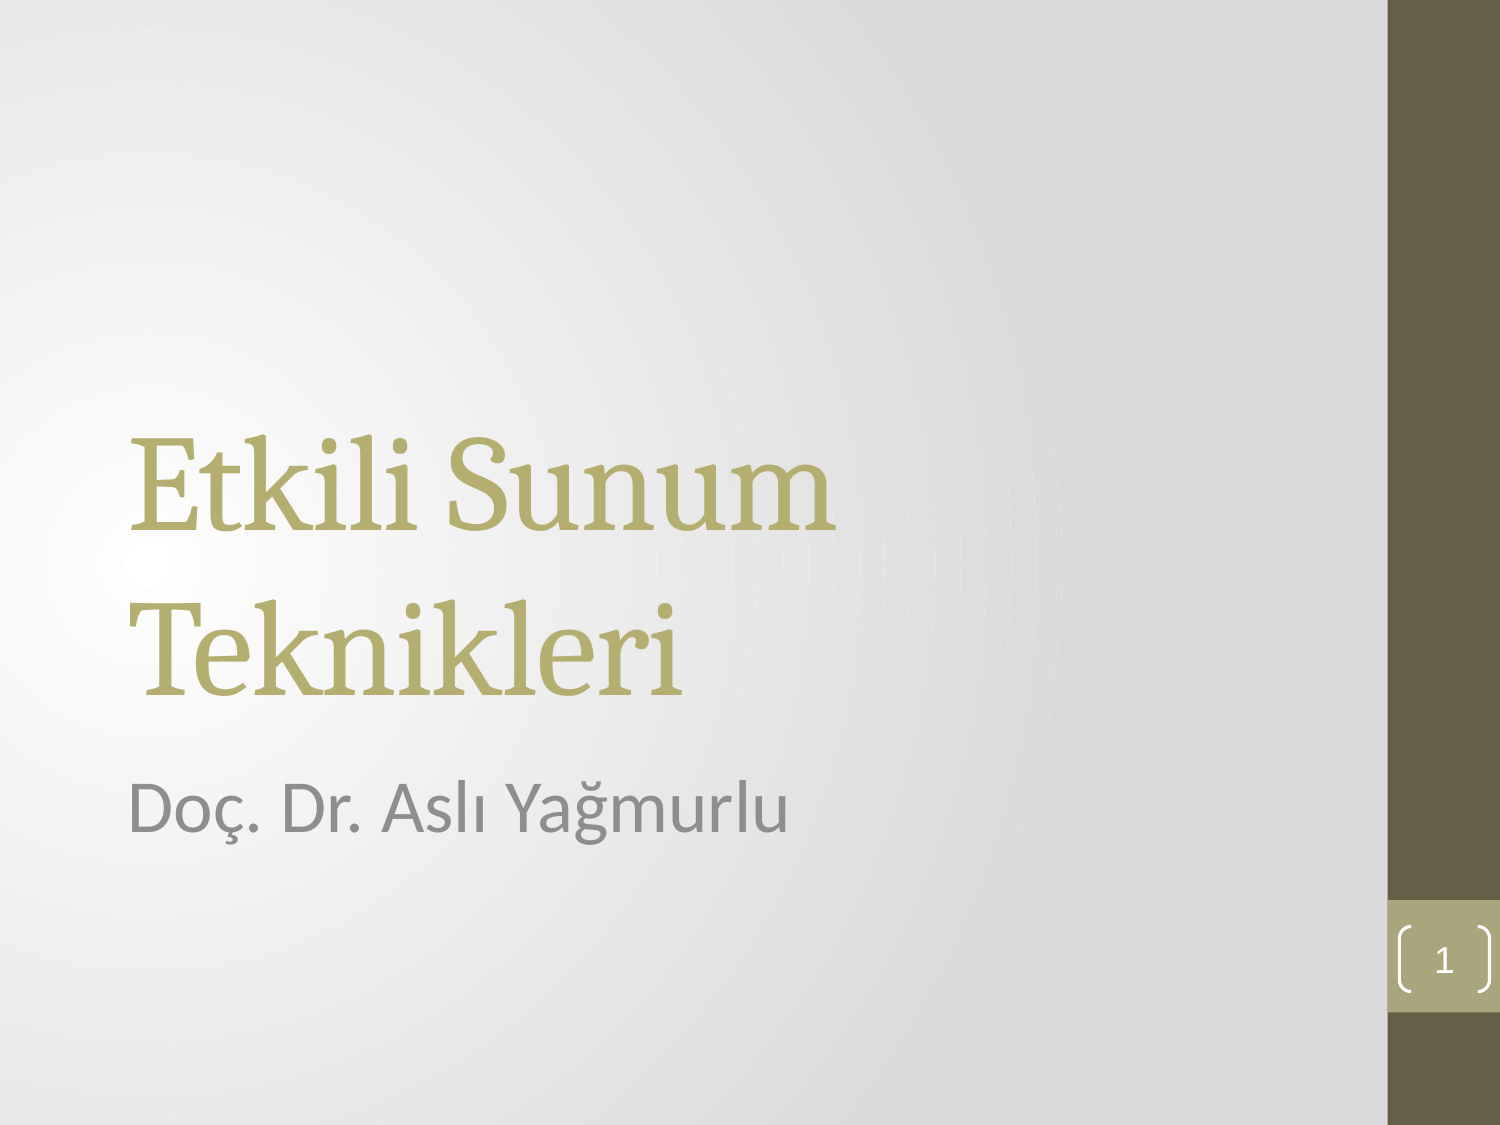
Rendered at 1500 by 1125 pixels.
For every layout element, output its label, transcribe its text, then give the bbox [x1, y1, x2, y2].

slide_number 1 [1397, 924, 1492, 994]
subtitle Doç. Dr. Aslı Yağmurlu [112, 749, 1173, 926]
title Etkili Sunum Teknikleri [112, 304, 1350, 731]
